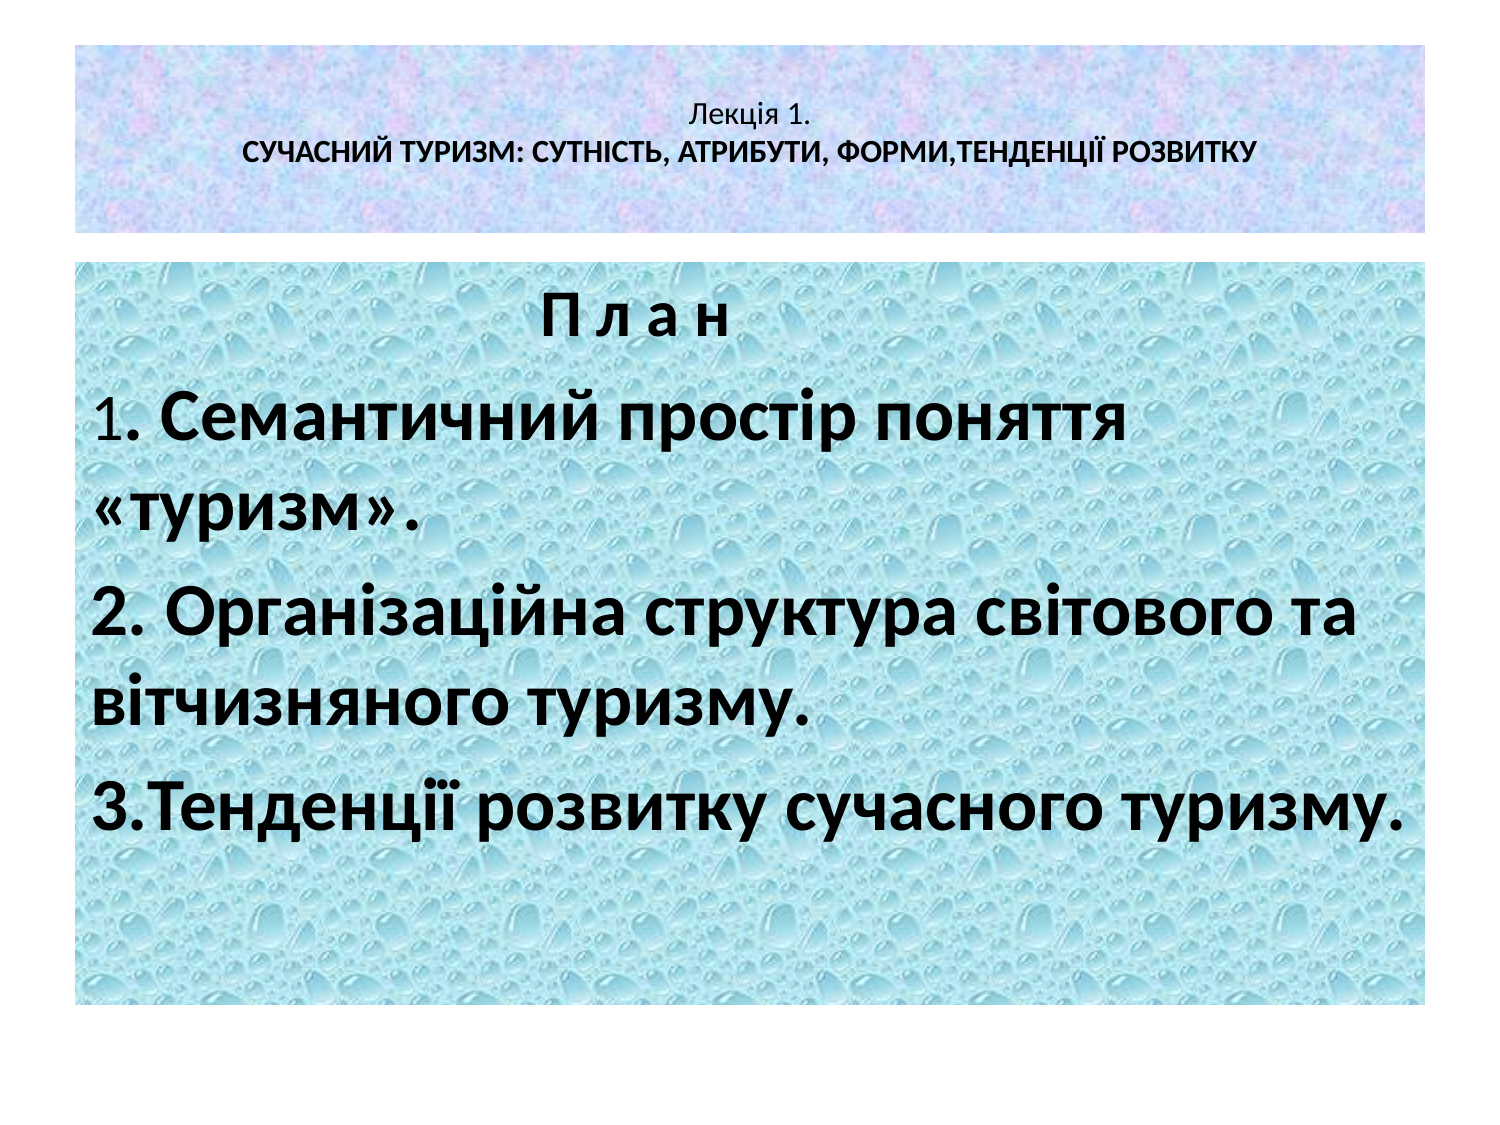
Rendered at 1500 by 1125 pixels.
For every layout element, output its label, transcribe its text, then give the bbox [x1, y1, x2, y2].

title Лекція 1. CУЧАСНИЙ ТУРИЗМ: СУТНІСТЬ, АТРИБУТИ, ФОРМИ,ТЕНДЕНЦІЇ РОЗВИТКУ [75, 45, 1425, 233]
list П л а н 1. Семантичний простір поняття «туризм». 2. Організаційна структура світового та вітчизняного туризму. 3.Тенденції розвитку сучасного туризму. [75, 262, 1425, 1005]
